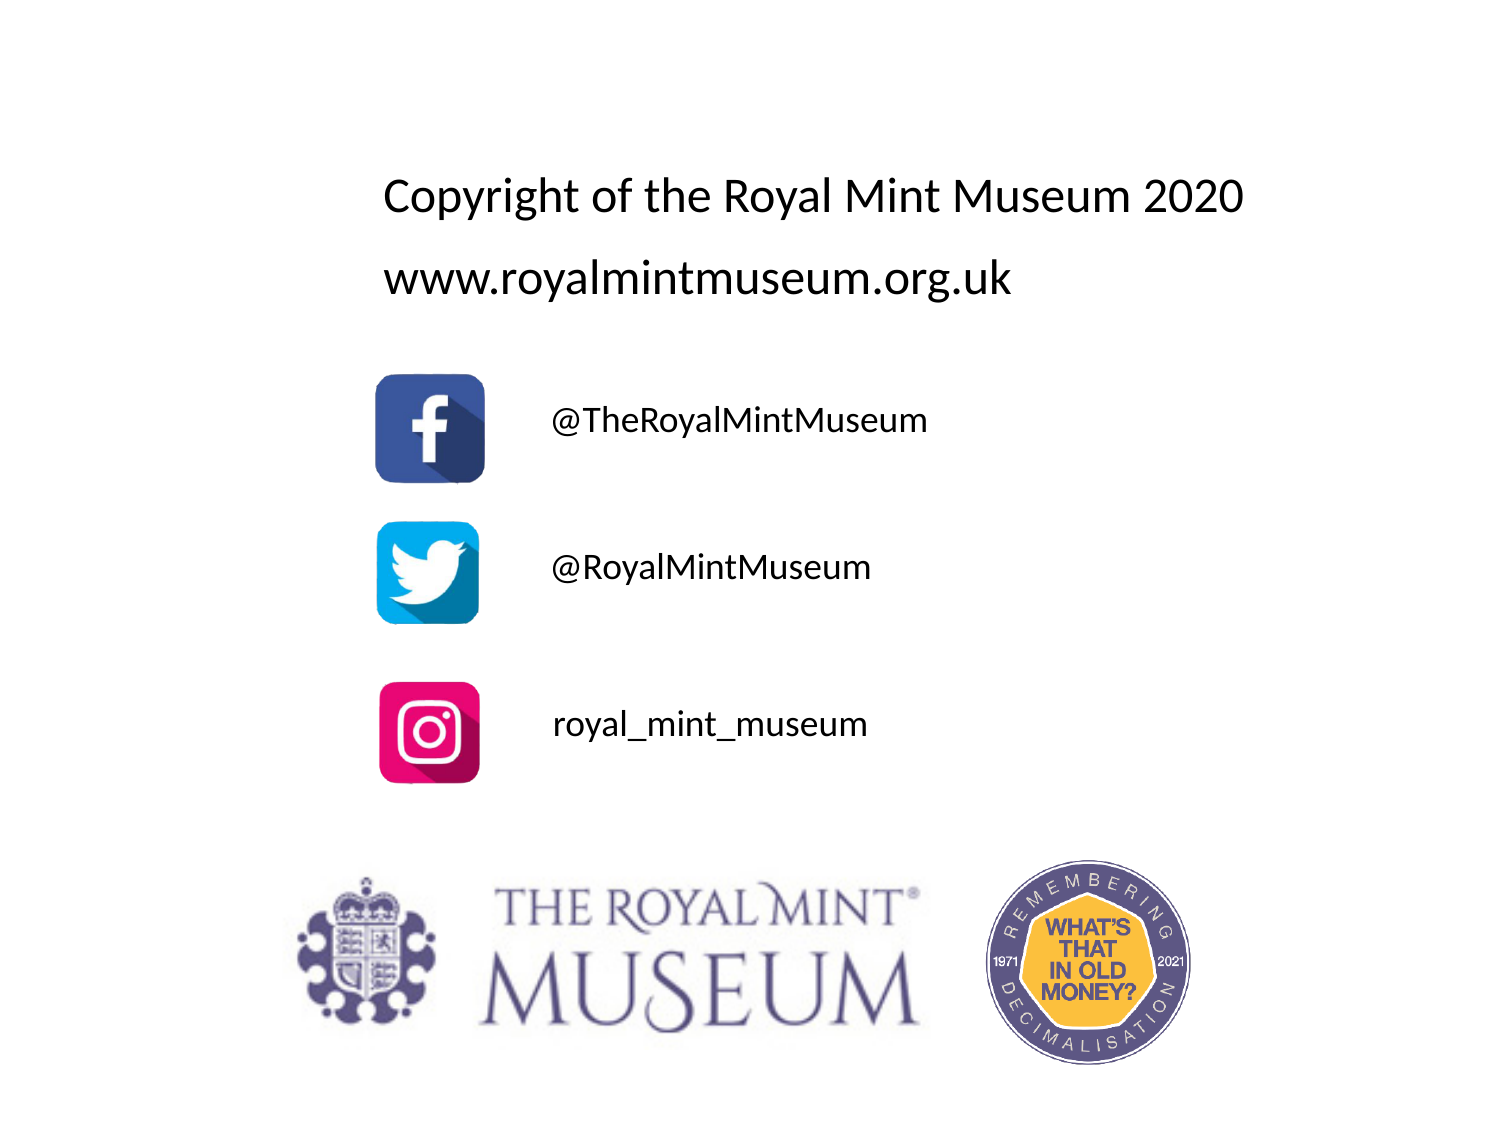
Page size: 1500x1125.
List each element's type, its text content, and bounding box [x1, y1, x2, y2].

picture [985, 859, 1191, 1065]
text_box @RoyalMintMuseum [534, 552, 952, 595]
picture [370, 518, 485, 628]
text_box @TheRoyalMintMuseum [534, 405, 1018, 448]
text_box royal_mint_museum [538, 709, 952, 751]
picture [372, 676, 486, 785]
picture [246, 859, 959, 1050]
text_box Copyright of the Royal Mint Museum 2020 www.royalmintmuseum.org.uk [368, 188, 1356, 312]
picture [368, 368, 491, 485]
